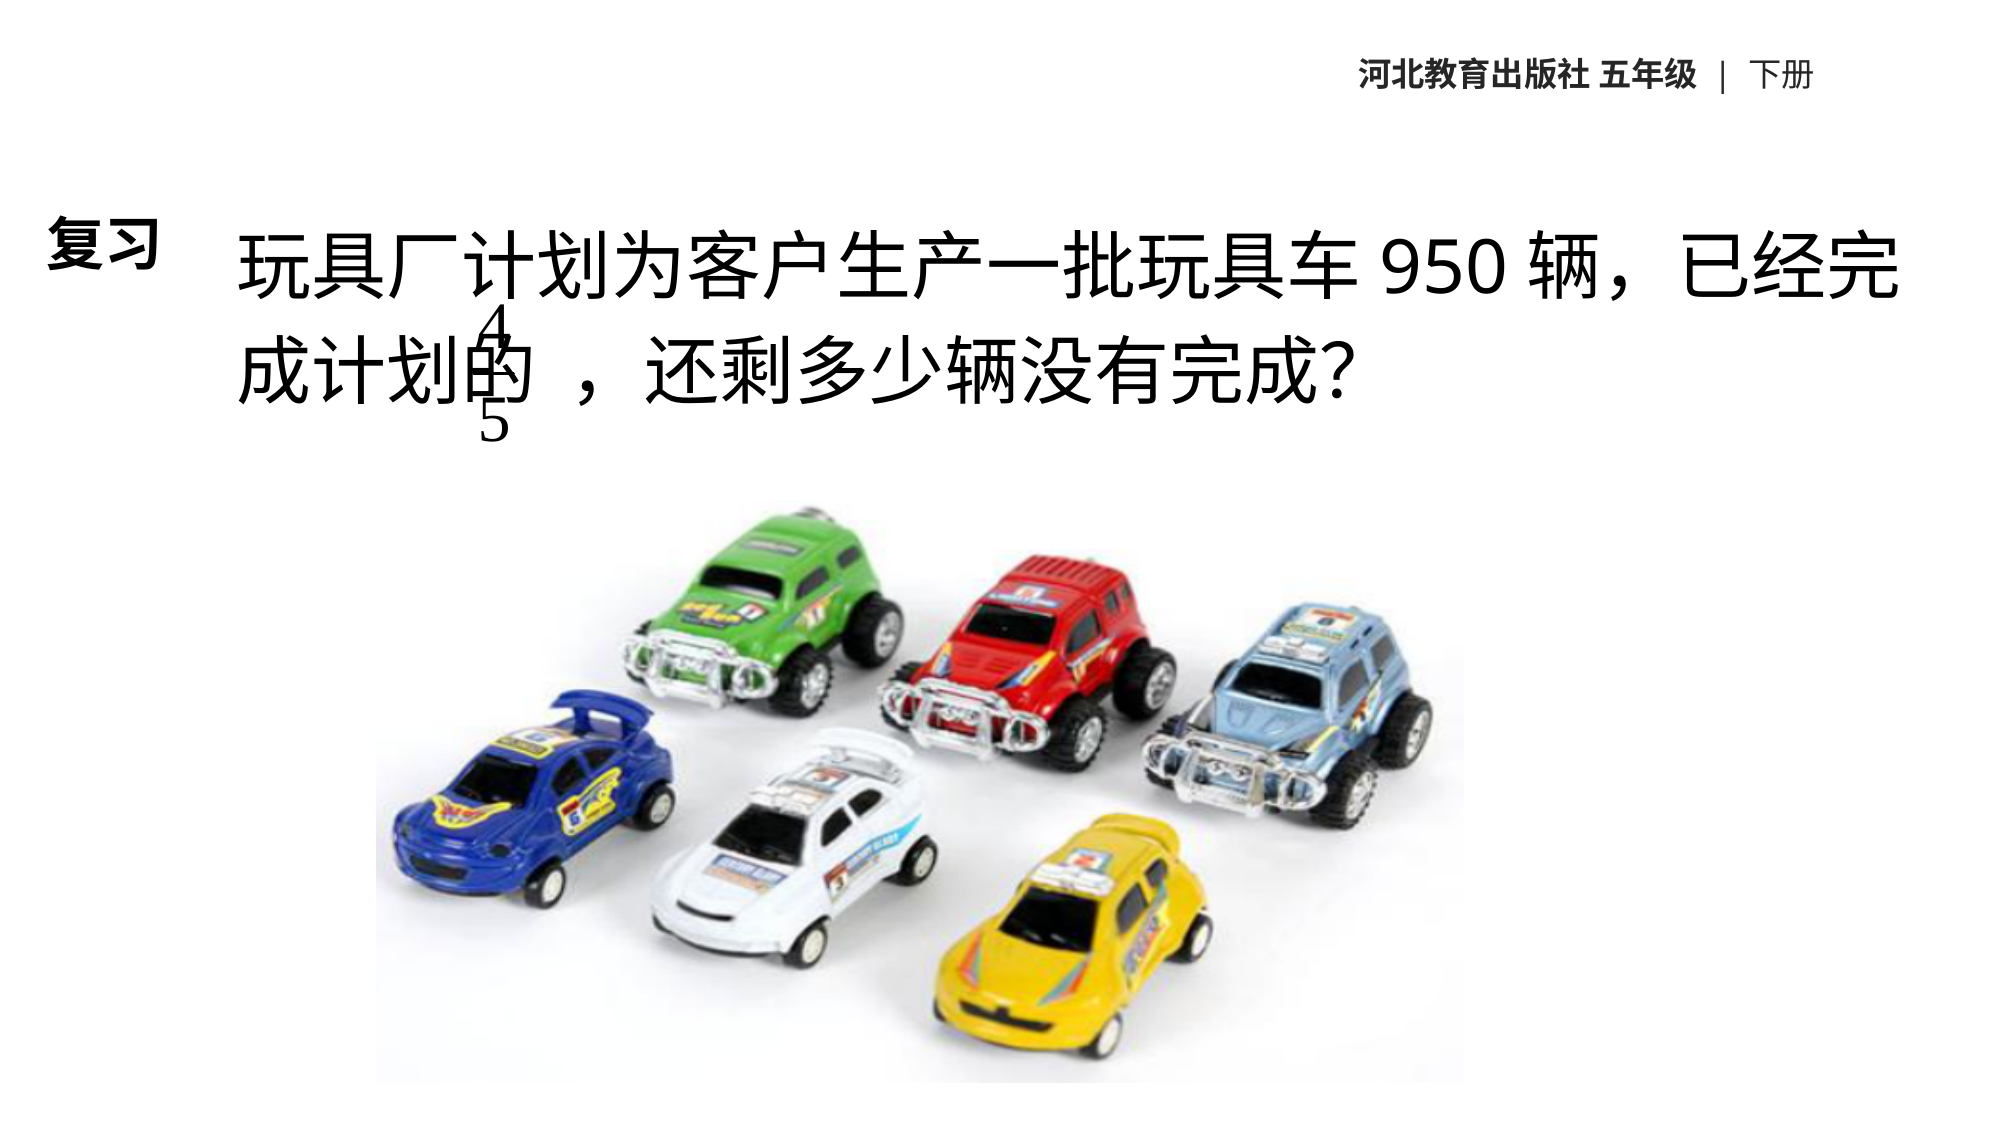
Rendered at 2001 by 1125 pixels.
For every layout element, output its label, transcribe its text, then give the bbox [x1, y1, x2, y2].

text_box 复习 [31, 200, 340, 285]
text_box 玩具厂计划为客户生产一批玩具车950辆，已经完成计划的 ，还剩多少辆没有完成？ [221, 197, 1967, 421]
text_box 河北教育出版社 五年级 | 下册 [1343, 46, 1860, 101]
picture [376, 500, 1464, 1083]
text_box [462, 285, 529, 457]
